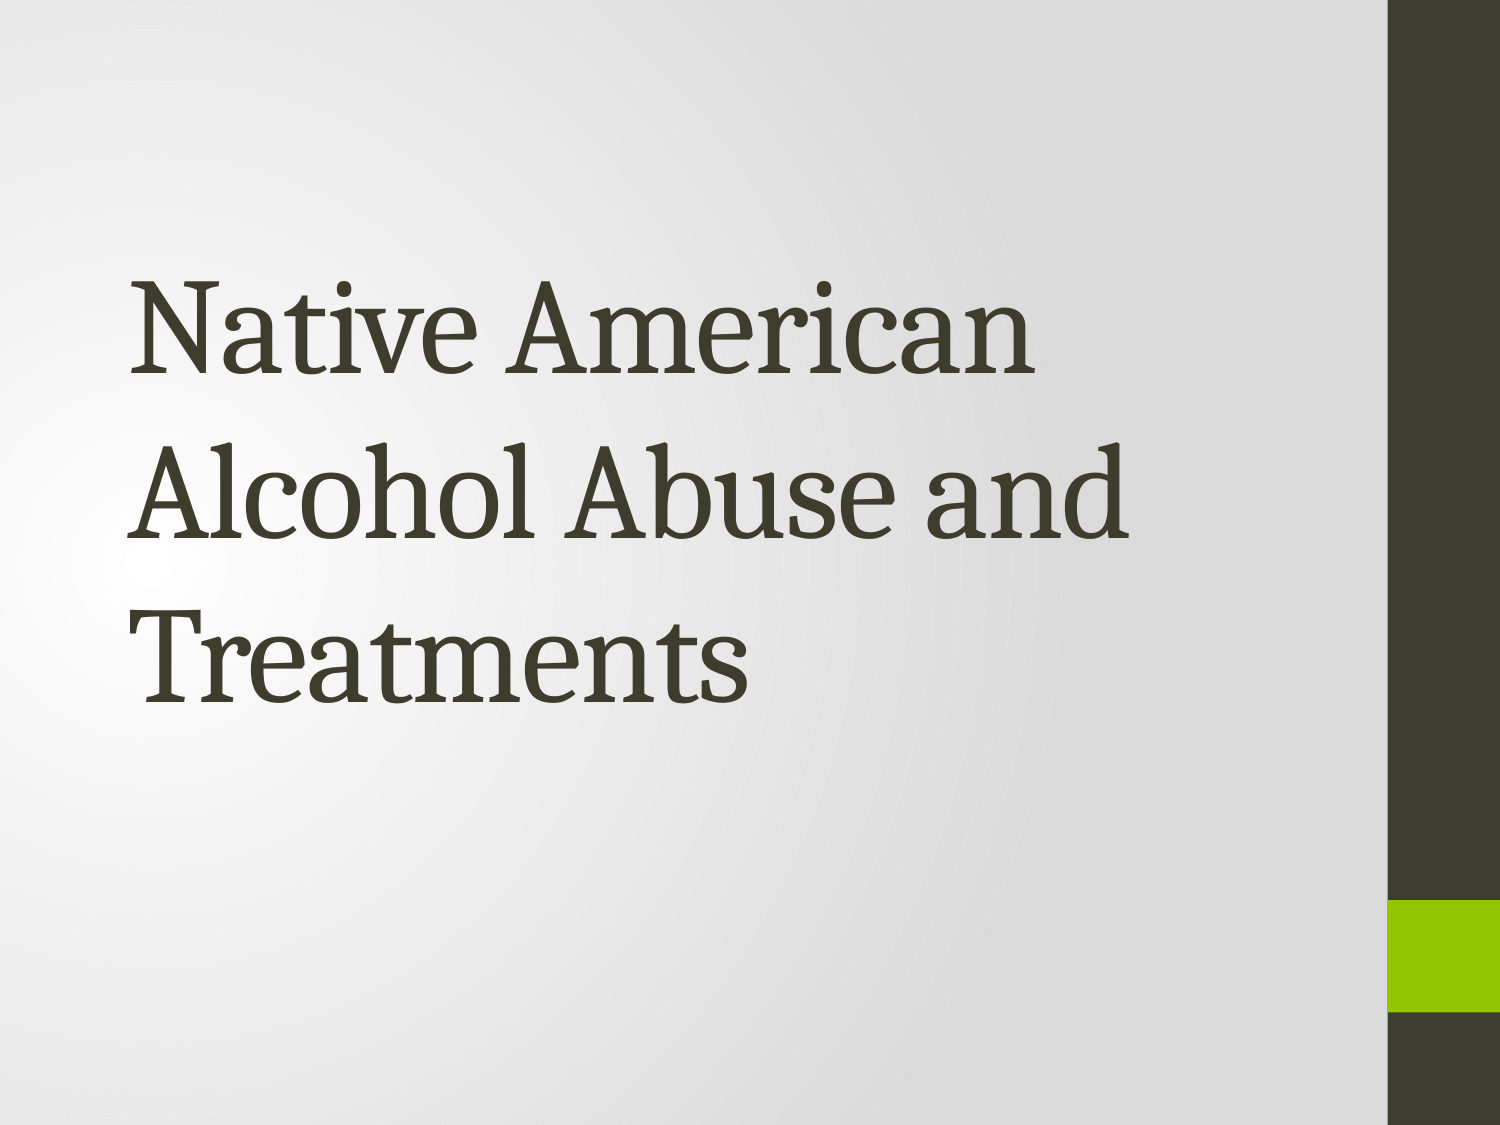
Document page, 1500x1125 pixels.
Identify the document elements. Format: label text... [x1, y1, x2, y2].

title Native American Alcohol Abuse and Treatments [112, 312, 1350, 738]
